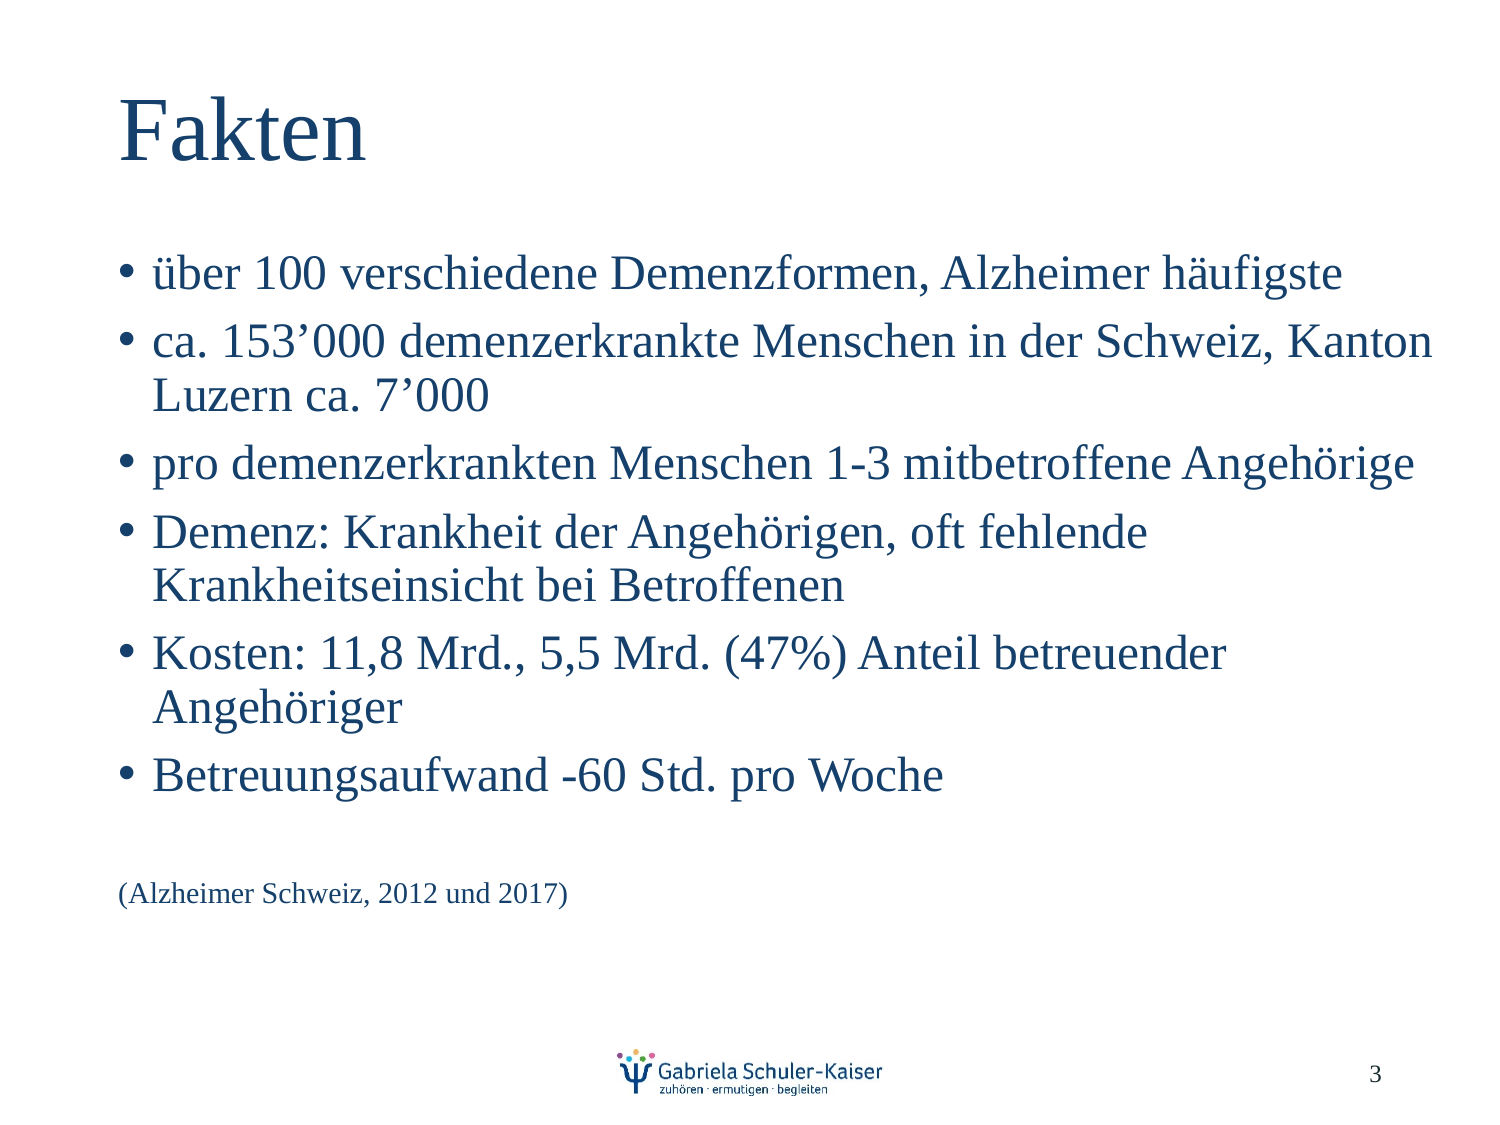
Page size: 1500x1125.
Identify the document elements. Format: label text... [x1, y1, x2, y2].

title Fakten [103, 21, 1397, 239]
slide_number 3 [1059, 1042, 1397, 1103]
list über 100 verschiedene Demenzformen, Alzheimer häufigste ca. 153’000 demenzerkrankte Menschen in der Schweiz, Kanton Luzern ca. 7’000 pro demenzerkrankten Menschen 1-3 mitbetroffene Angehörige Demenz: Krankheit der Angehörigen, oft fehlende Krankheitseinsicht bei Betroffenen Kosten: 11,8 Mrd., 5,5 Mrd. (47%) Anteil betreuender Angehöriger Betreuungsaufwand -60 Std. pro Woche (Alzheimer Schweiz, 2012 und 2017) [103, 239, 1450, 976]
footer [499, 1042, 1004, 1104]
